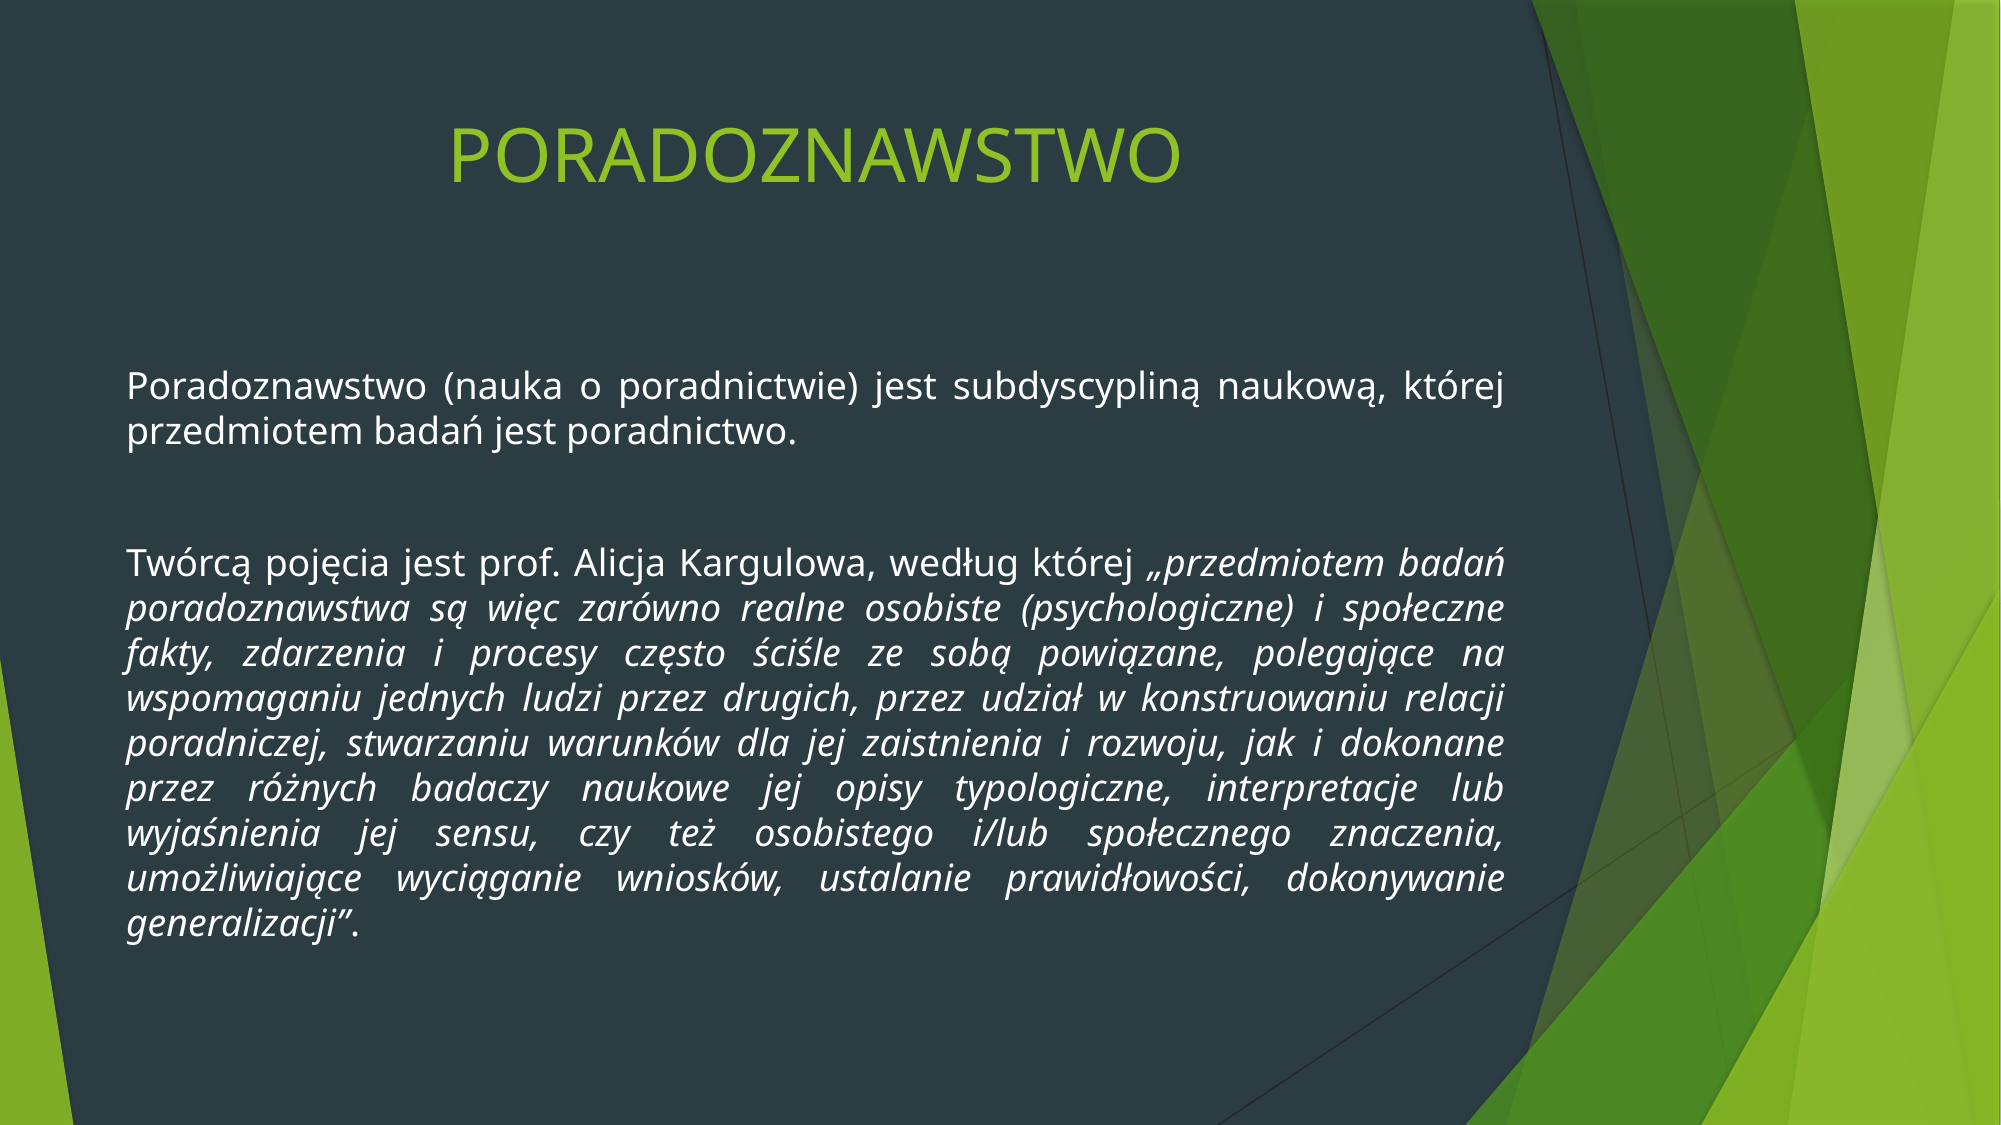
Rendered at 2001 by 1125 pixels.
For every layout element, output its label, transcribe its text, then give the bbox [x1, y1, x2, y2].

list Poradoznawstwo (nauka o poradnictwie) jest subdyscypliną naukową, której przedmiotem badań jest poradnictwo. Twórcą pojęcia jest prof. Alicja Kargulowa, według której „przedmiotem badań poradoznawstwa są więc zarówno realne osobiste (psychologiczne) i społeczne fakty, zdarzenia i procesy często ściśle ze sobą powiązane, polegające na wspomaganiu jednych ludzi przez drugich, przez udział w konstruowaniu relacji poradniczej, stwarzaniu warunków dla jej zaistnienia i rozwoju, jak i dokonane przez różnych badaczy naukowe jej opisy typologiczne, interpretacje lub wyjaśnienia jej sensu, czy też osobistego i/lub społecznego znaczenia, umożliwiające wyciąganie wniosków, ustalanie prawidłowości, dokonywanie generalizacji”. [111, 354, 1522, 992]
title PORADOZNAWSTWO [111, 99, 1522, 317]
